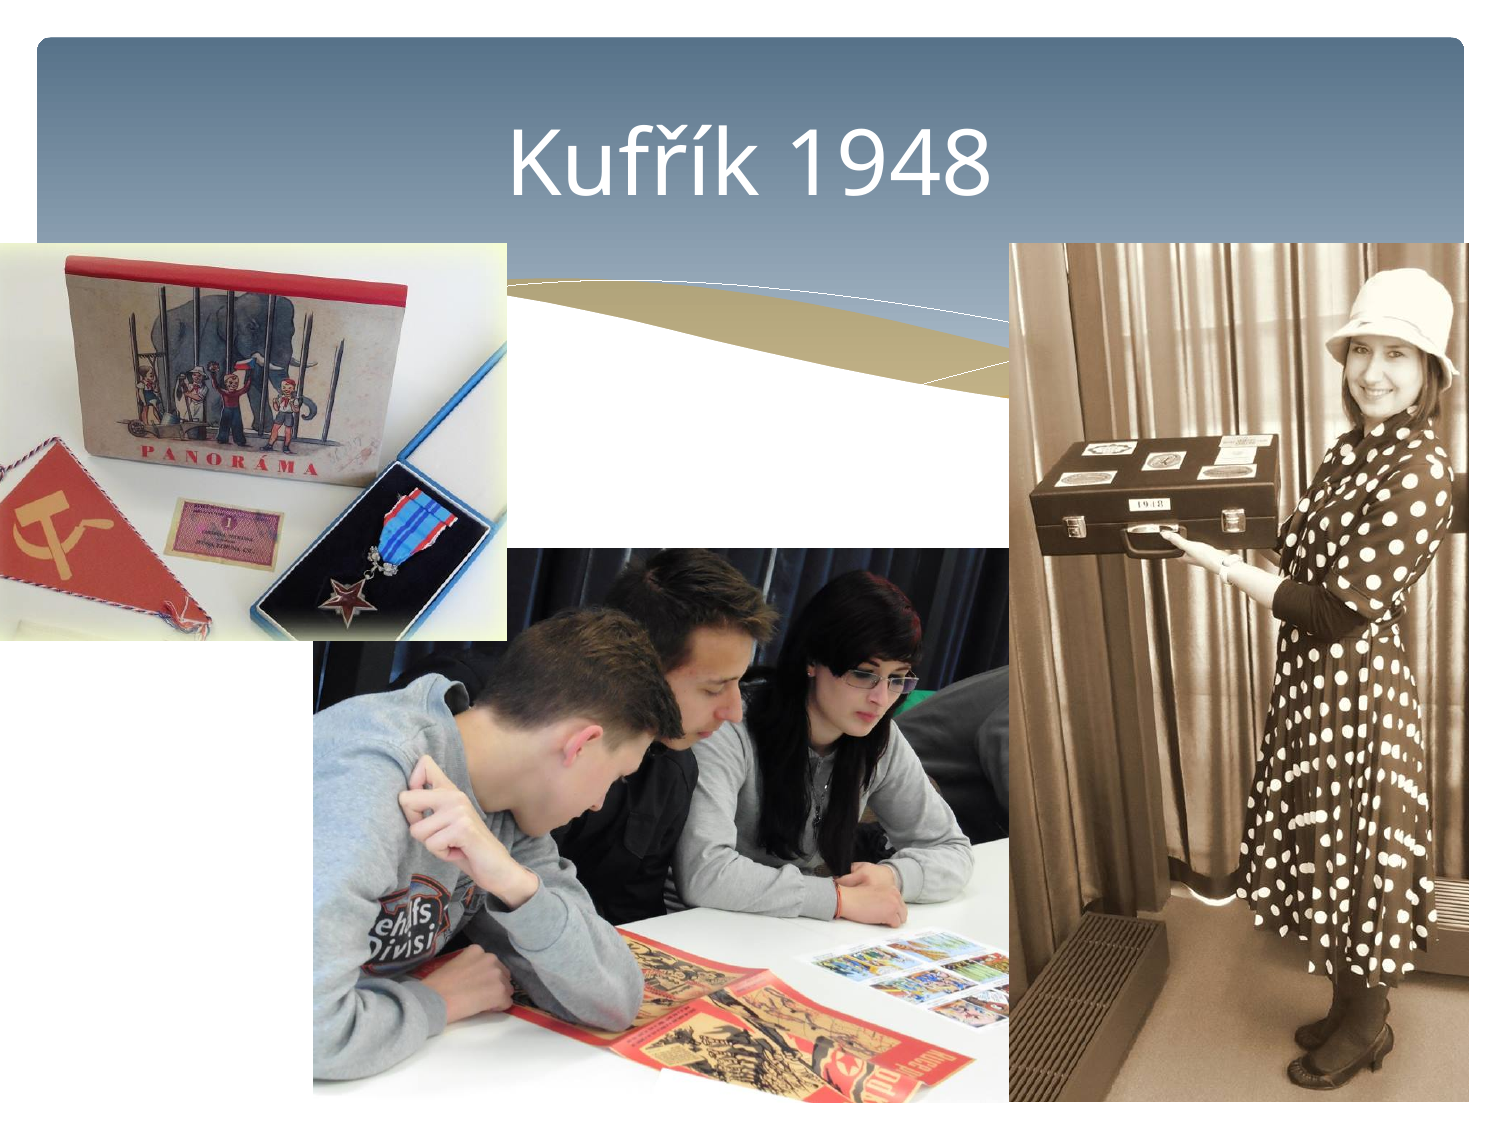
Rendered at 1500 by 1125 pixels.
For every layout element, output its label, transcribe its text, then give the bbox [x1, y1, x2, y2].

title Kufřík 1948 [75, 55, 1425, 261]
picture [0, 243, 1470, 1104]
